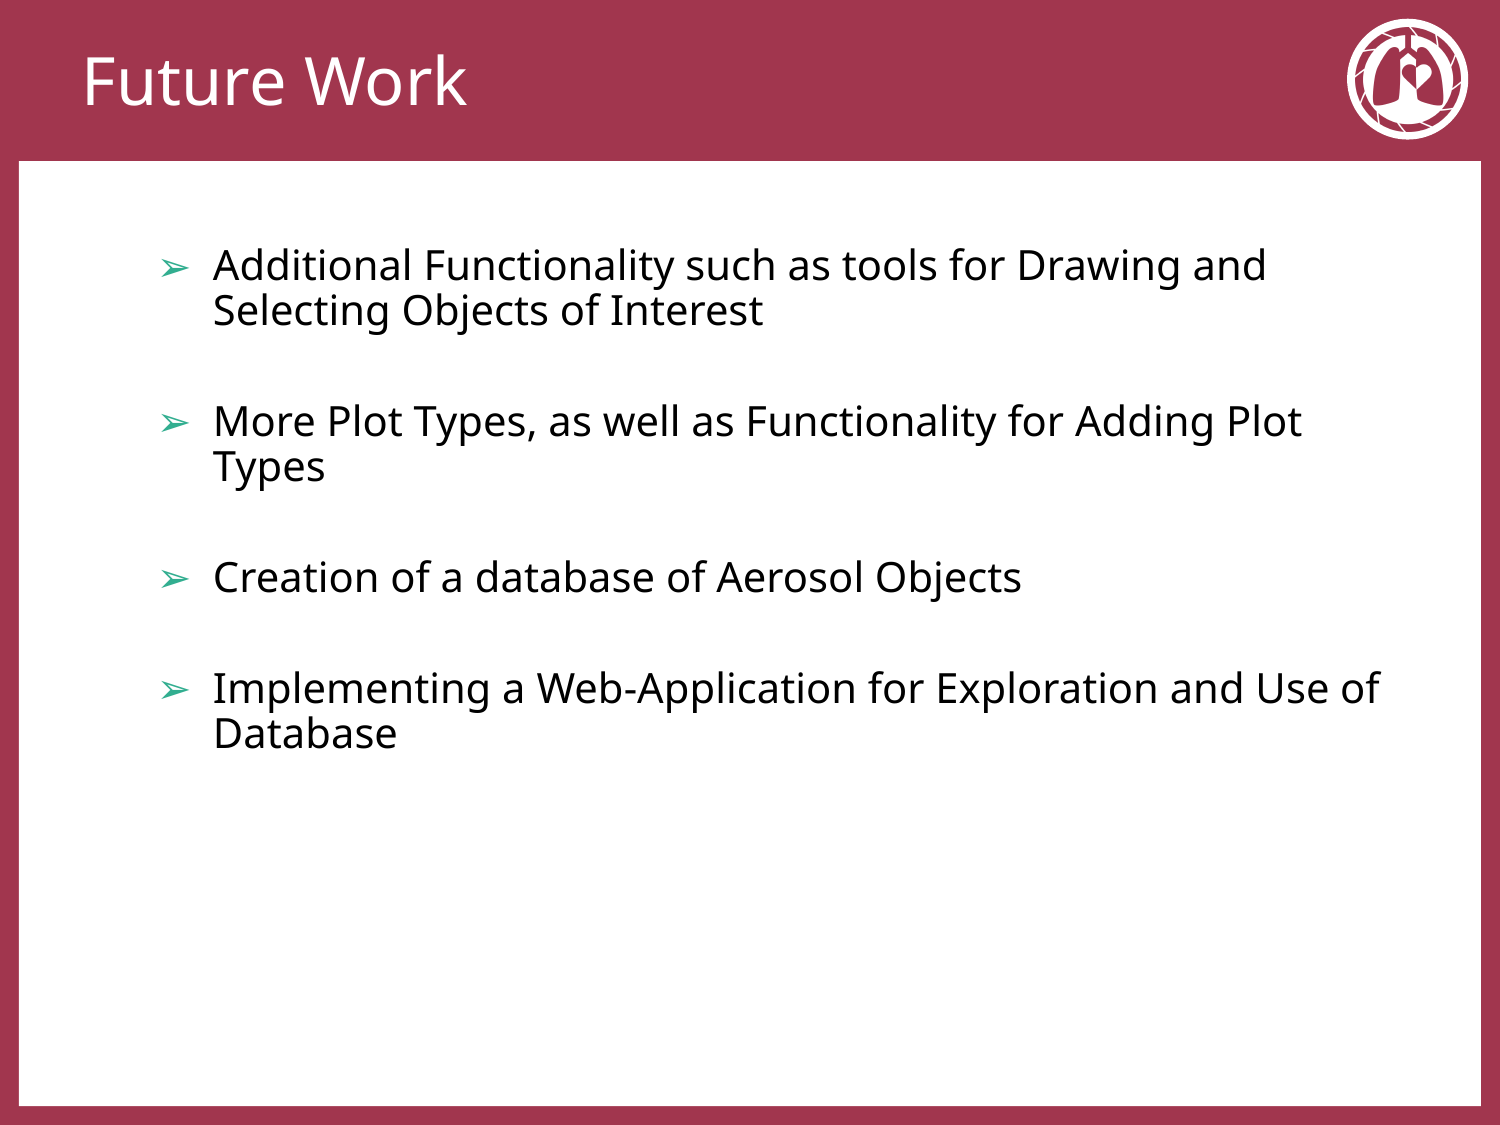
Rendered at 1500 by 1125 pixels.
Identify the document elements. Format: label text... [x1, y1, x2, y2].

list Additional Functionality such as tools for Drawing and Selecting Objects of Interest More Plot Types, as well as Functionality for Adding Plot Types Creation of a database of Aerosol Objects Implementing a Web-Application for Exploration and Use of Database [66, 184, 1434, 1085]
picture [1355, 27, 1461, 132]
title Future Work [66, 25, 1238, 134]
